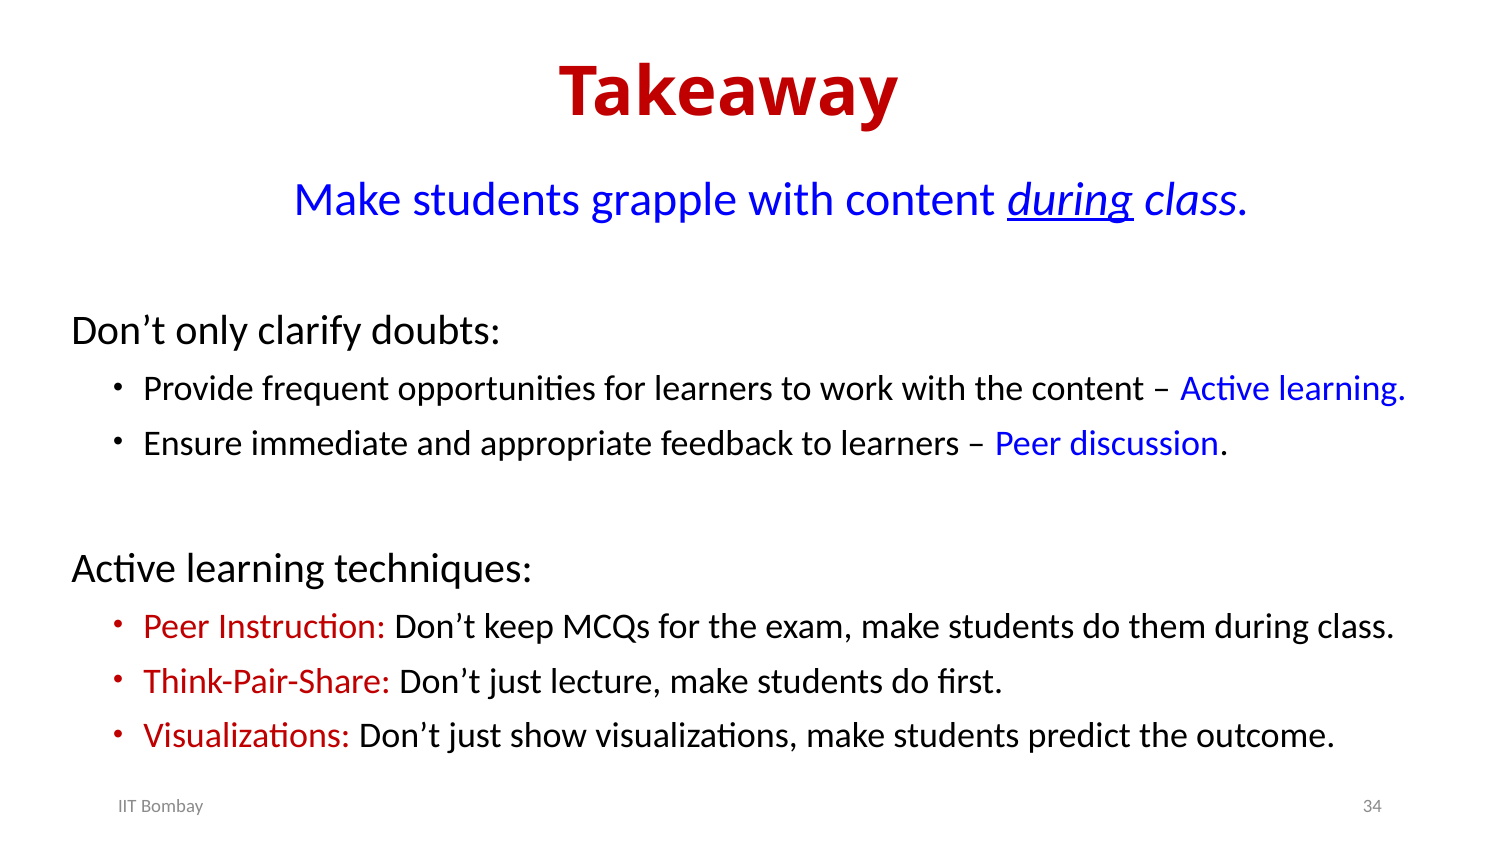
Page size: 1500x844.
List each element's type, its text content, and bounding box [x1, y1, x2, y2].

list Make students grapple with content during class. Don’t only clarify doubts: Provide frequent opportunities for learners to work with the content – Active learning. Ensure immediate and appropriate feedback to learners – Peer discussion. Active learning techniques: Peer Instruction: Don’t keep MCQs for the exam, make students do them during class. Think-Pair-Share: Don’t just lecture, make students do first. Visualizations: Don’t just show visualizations, make students predict the outcome. [47, 153, 1487, 768]
title Takeaway [60, 32, 1397, 153]
slide_number 34 [1059, 782, 1397, 827]
slide_number IIT Bombay [103, 782, 441, 827]
